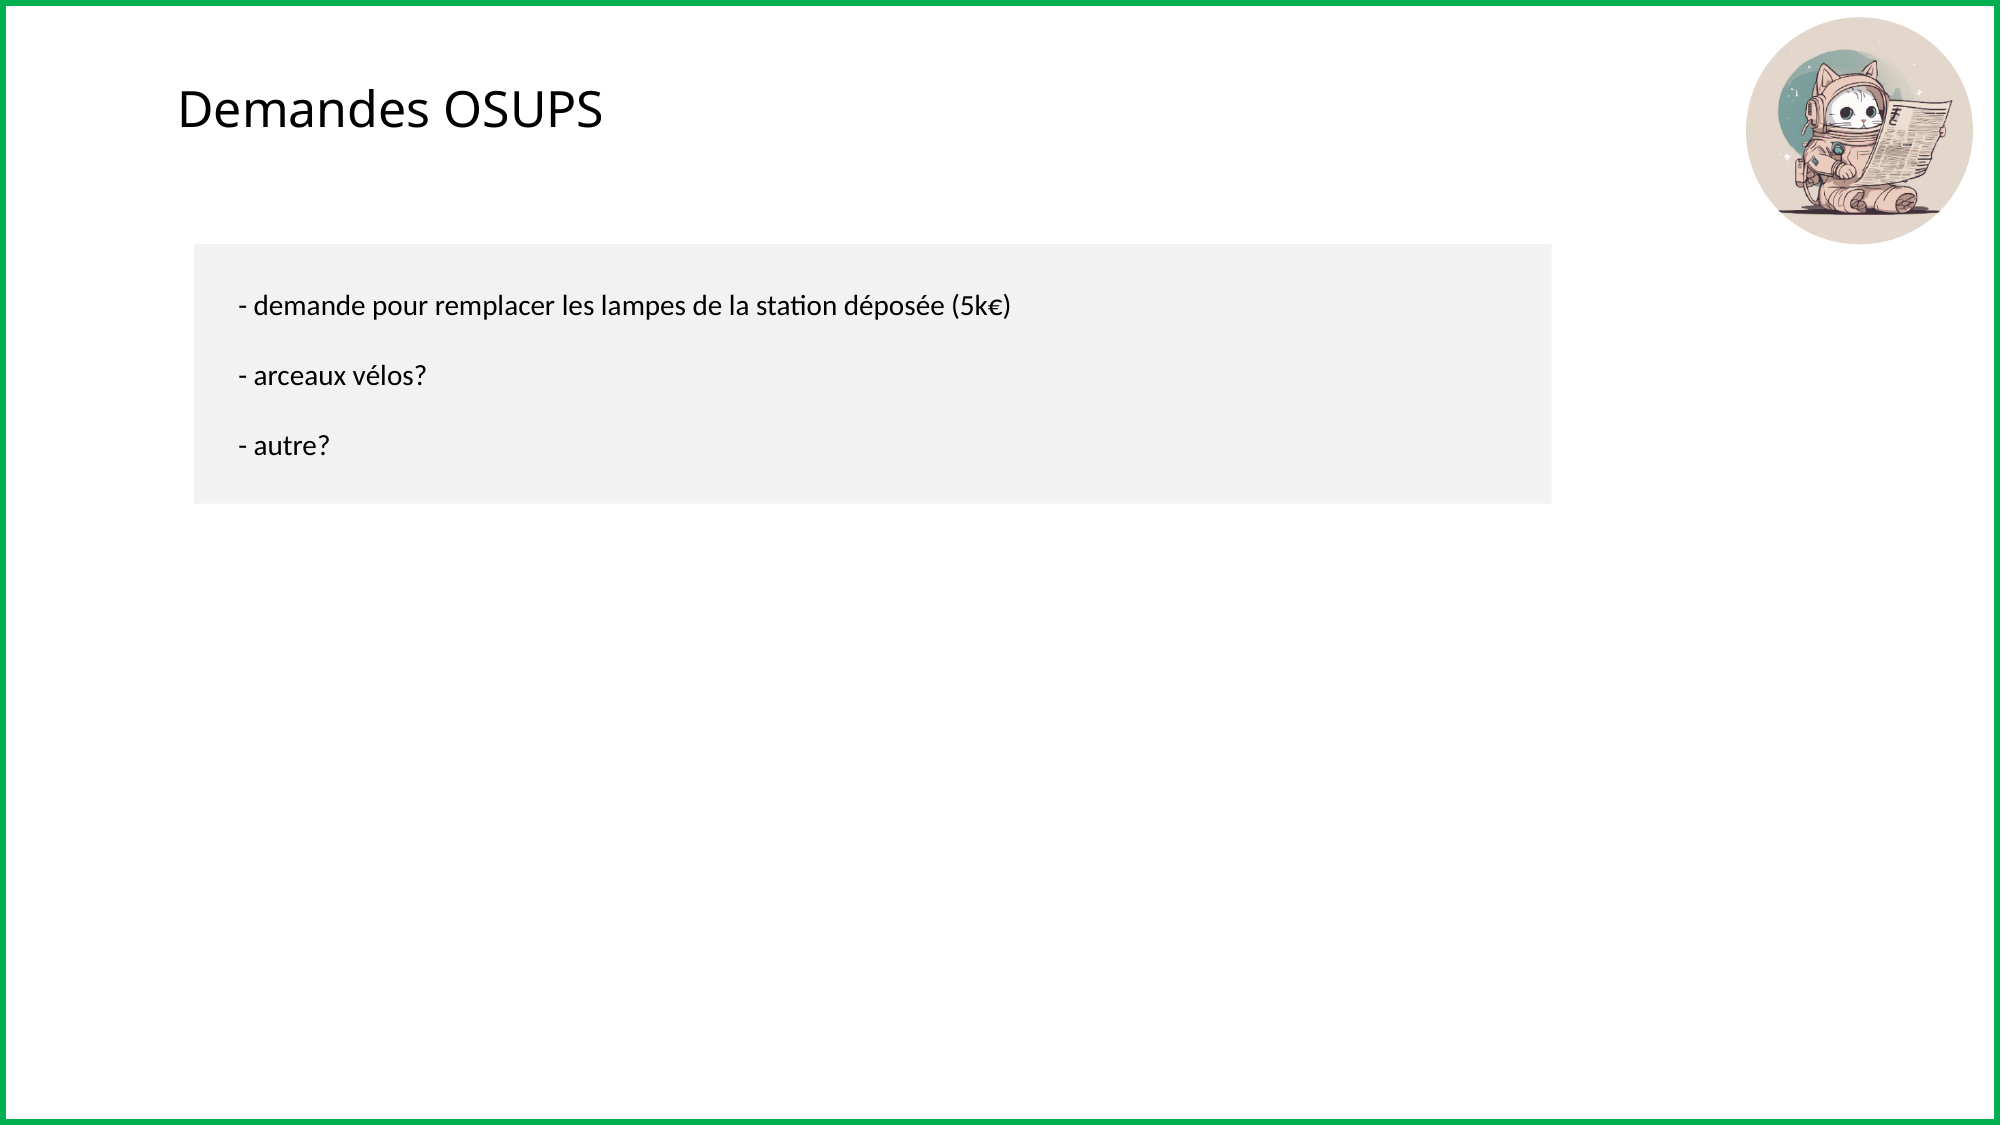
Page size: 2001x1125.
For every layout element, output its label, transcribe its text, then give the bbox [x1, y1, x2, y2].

picture [1745, 17, 1973, 245]
text_box [0, 0, 2000, 1125]
text_box - demande pour remplacer les lampes de la station déposée (5k€) - arceaux vélos? - autre? [194, 244, 1552, 504]
